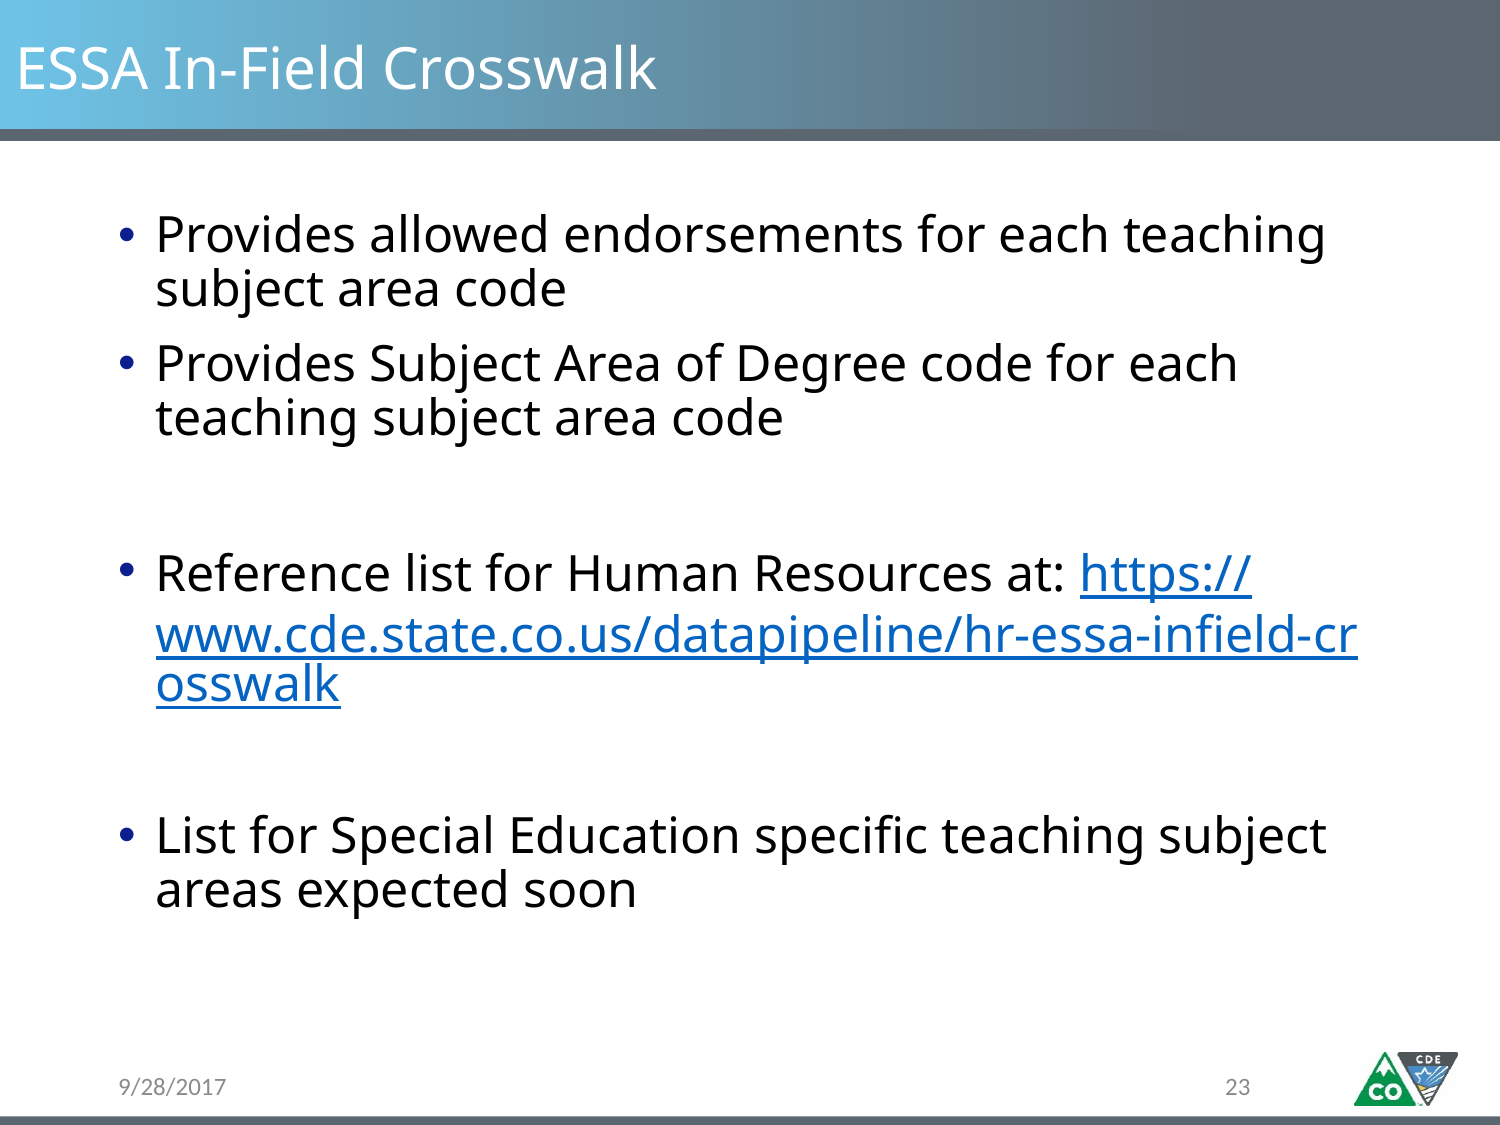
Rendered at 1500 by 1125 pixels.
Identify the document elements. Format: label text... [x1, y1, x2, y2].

title ESSA In-Field Crosswalk [0, 28, 1465, 114]
picture [1354, 1052, 1458, 1106]
list Provides allowed endorsements for each teaching subject area code Provides Subject Area of Degree code for each teaching subject area code Reference list for Human Resources at: https://www.cde.state.co.us/datapipeline/hr-essa-infield-crosswalk List for Special Education specific teaching subject areas expected soon [103, 202, 1397, 1029]
